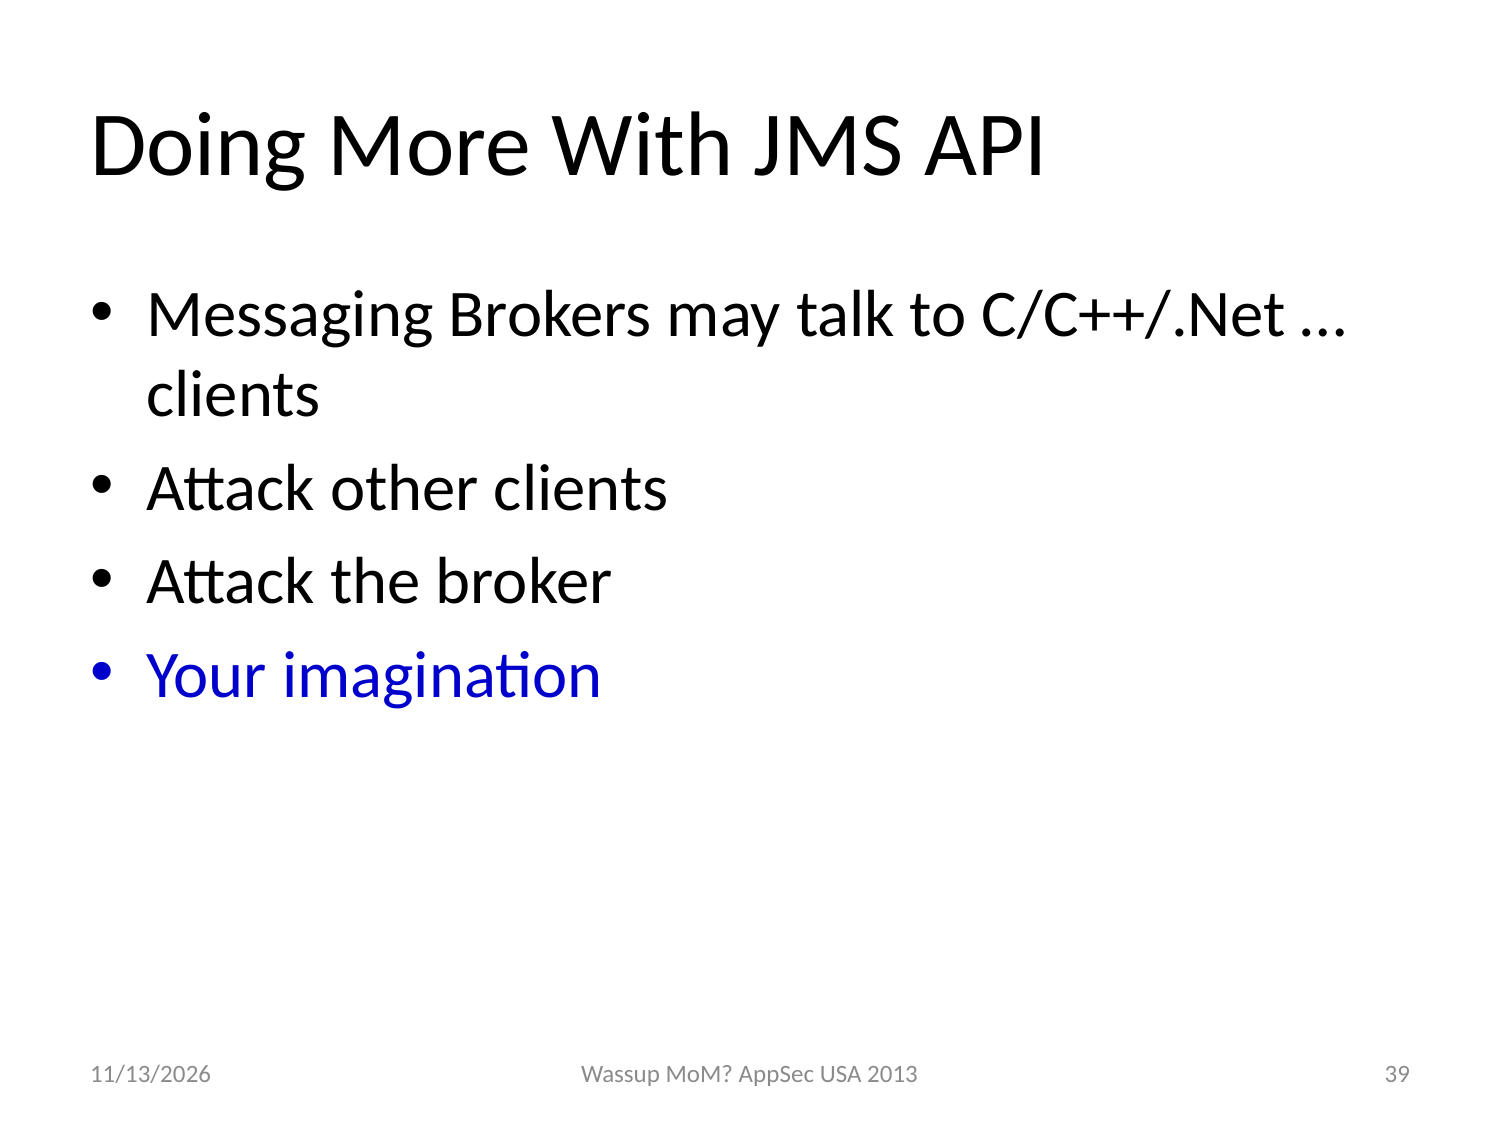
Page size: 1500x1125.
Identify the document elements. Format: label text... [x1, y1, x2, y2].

slide_number 39 [1074, 1042, 1425, 1103]
footer Wassup MoM? AppSec USA 2013 [512, 1042, 988, 1103]
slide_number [75, 1042, 425, 1103]
title Doing More With JMS API [75, 45, 1425, 233]
list Messaging Brokers may talk to C/C++/.Net … clients Attack other clients Attack the broker Your imagination [75, 262, 1425, 1005]
